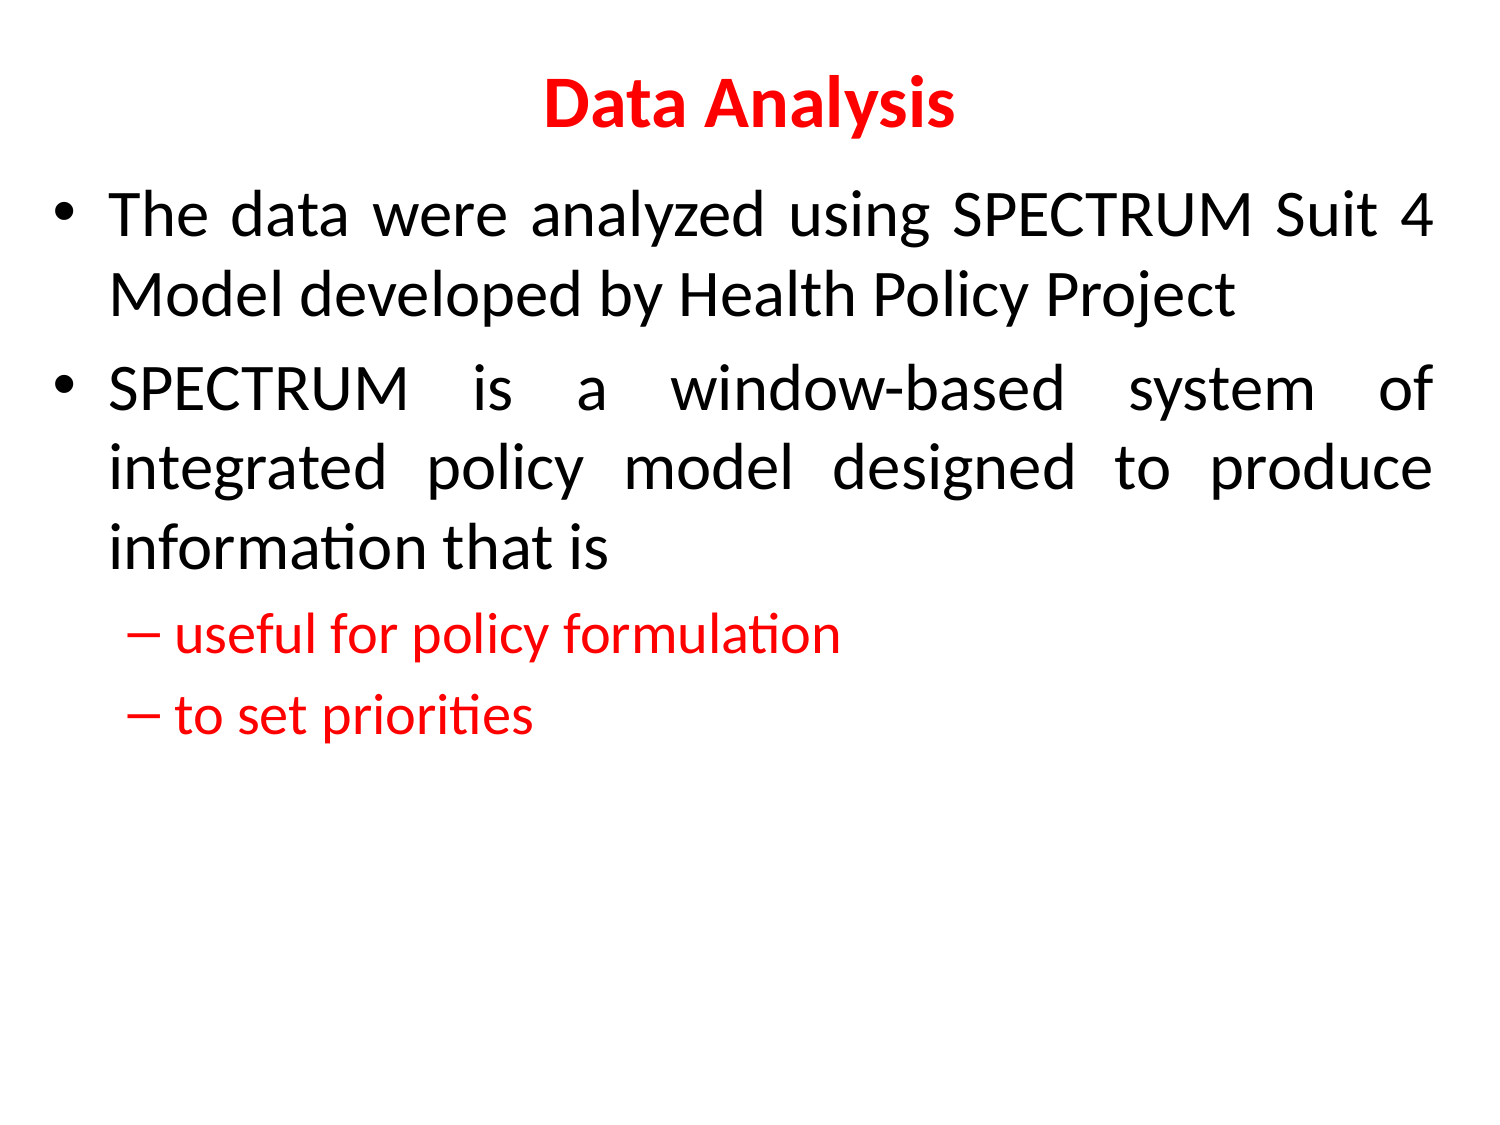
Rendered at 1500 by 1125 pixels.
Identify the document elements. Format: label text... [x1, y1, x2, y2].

title Data Analysis [75, 45, 1425, 150]
list The data were analyzed using SPECTRUM Suit 4 Model developed by Health Policy Project SPECTRUM is a window-based system of integrated policy model designed to produce information that is useful for policy formulation to set priorities [37, 162, 1450, 1088]
